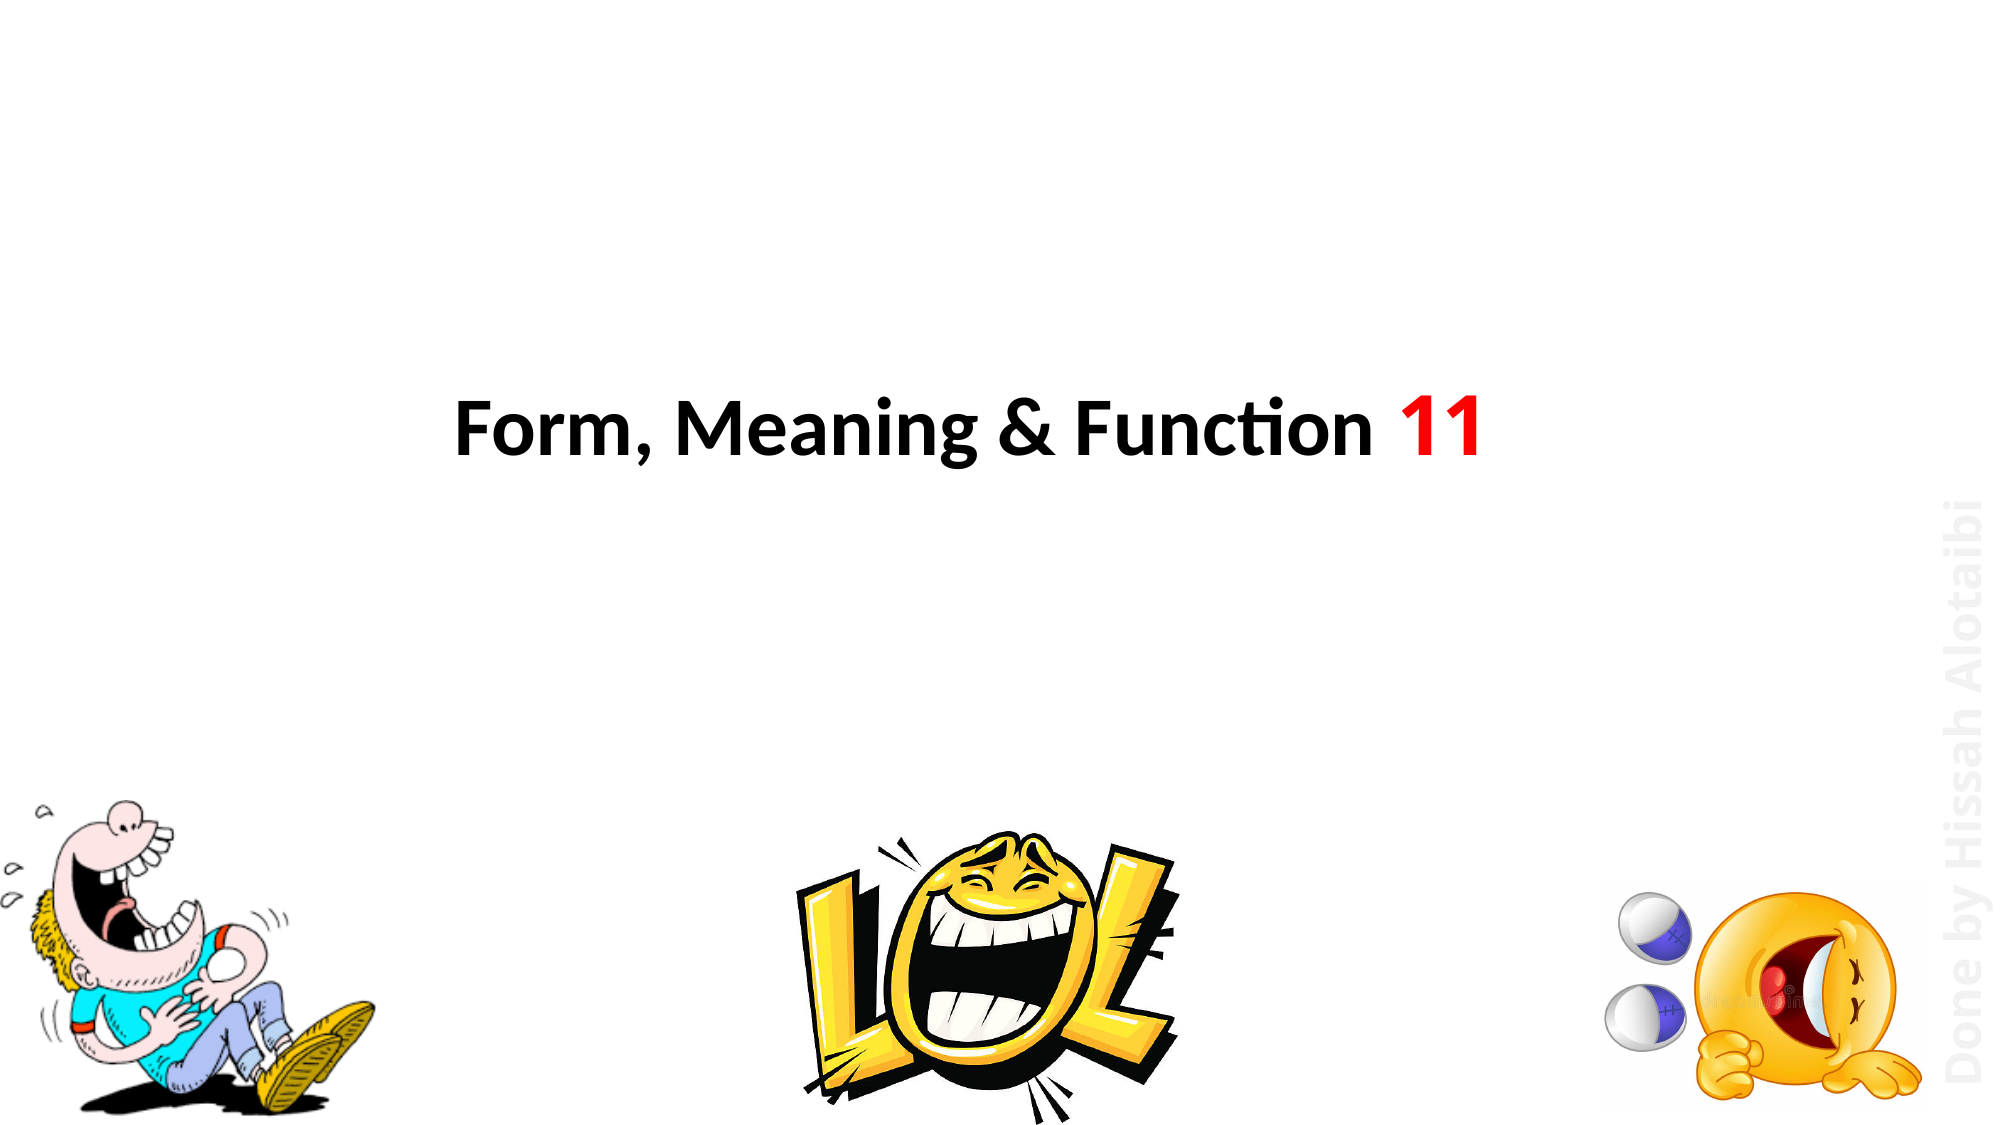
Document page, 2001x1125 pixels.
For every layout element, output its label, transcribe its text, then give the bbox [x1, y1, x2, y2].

text_box 11 Form, Meaning & Function [439, 364, 1561, 480]
picture [0, 800, 377, 1125]
picture [796, 831, 1180, 1125]
picture [1599, 884, 1927, 1108]
